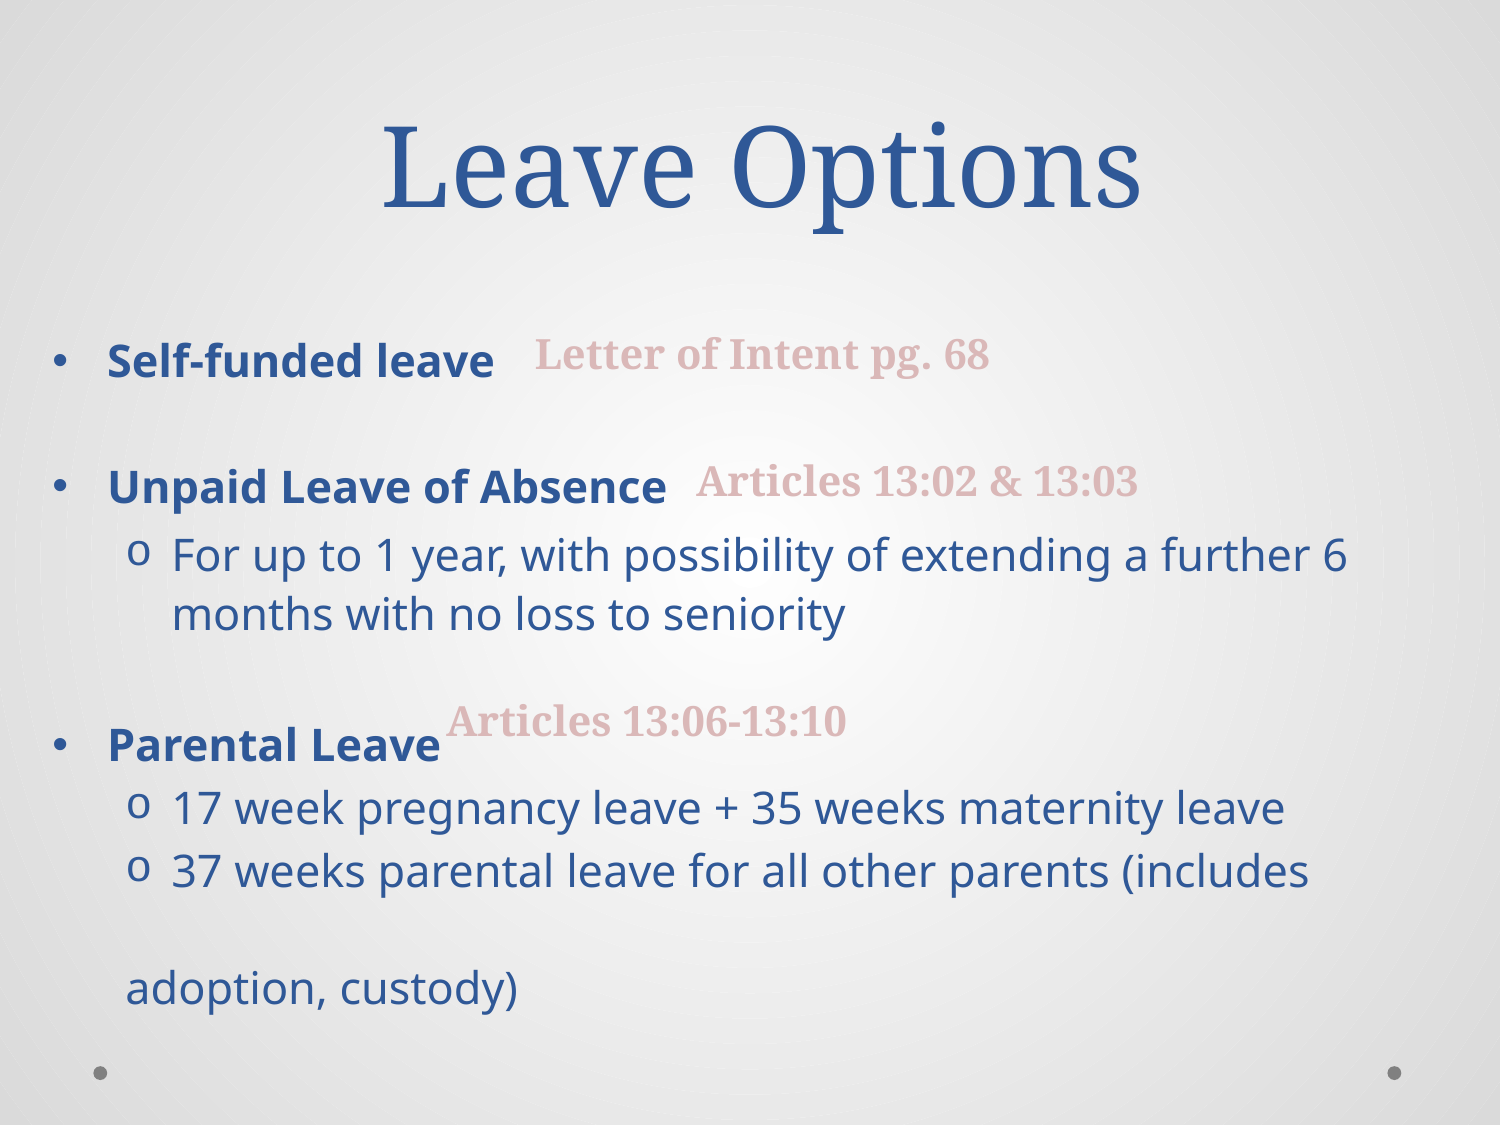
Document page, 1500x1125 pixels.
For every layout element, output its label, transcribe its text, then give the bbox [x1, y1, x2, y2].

text_box Self-funded leave Unpaid Leave of Absence For up to 1 year, with possibility of extending a further 6 months with no loss to seniority Parental Leave 17 week pregnancy leave + 35 weeks maternity leave 37 weeks parental leave for all other parents (includes adoption, custody) [37, 324, 1388, 1025]
text_box Letter of Intent pg. 68 [231, 320, 1294, 386]
title Leave Options [87, 0, 1438, 238]
text_box Articles 13:06-13:10 [431, 687, 862, 753]
text_box Articles 13:02 & 13:03 [681, 446, 1155, 512]
